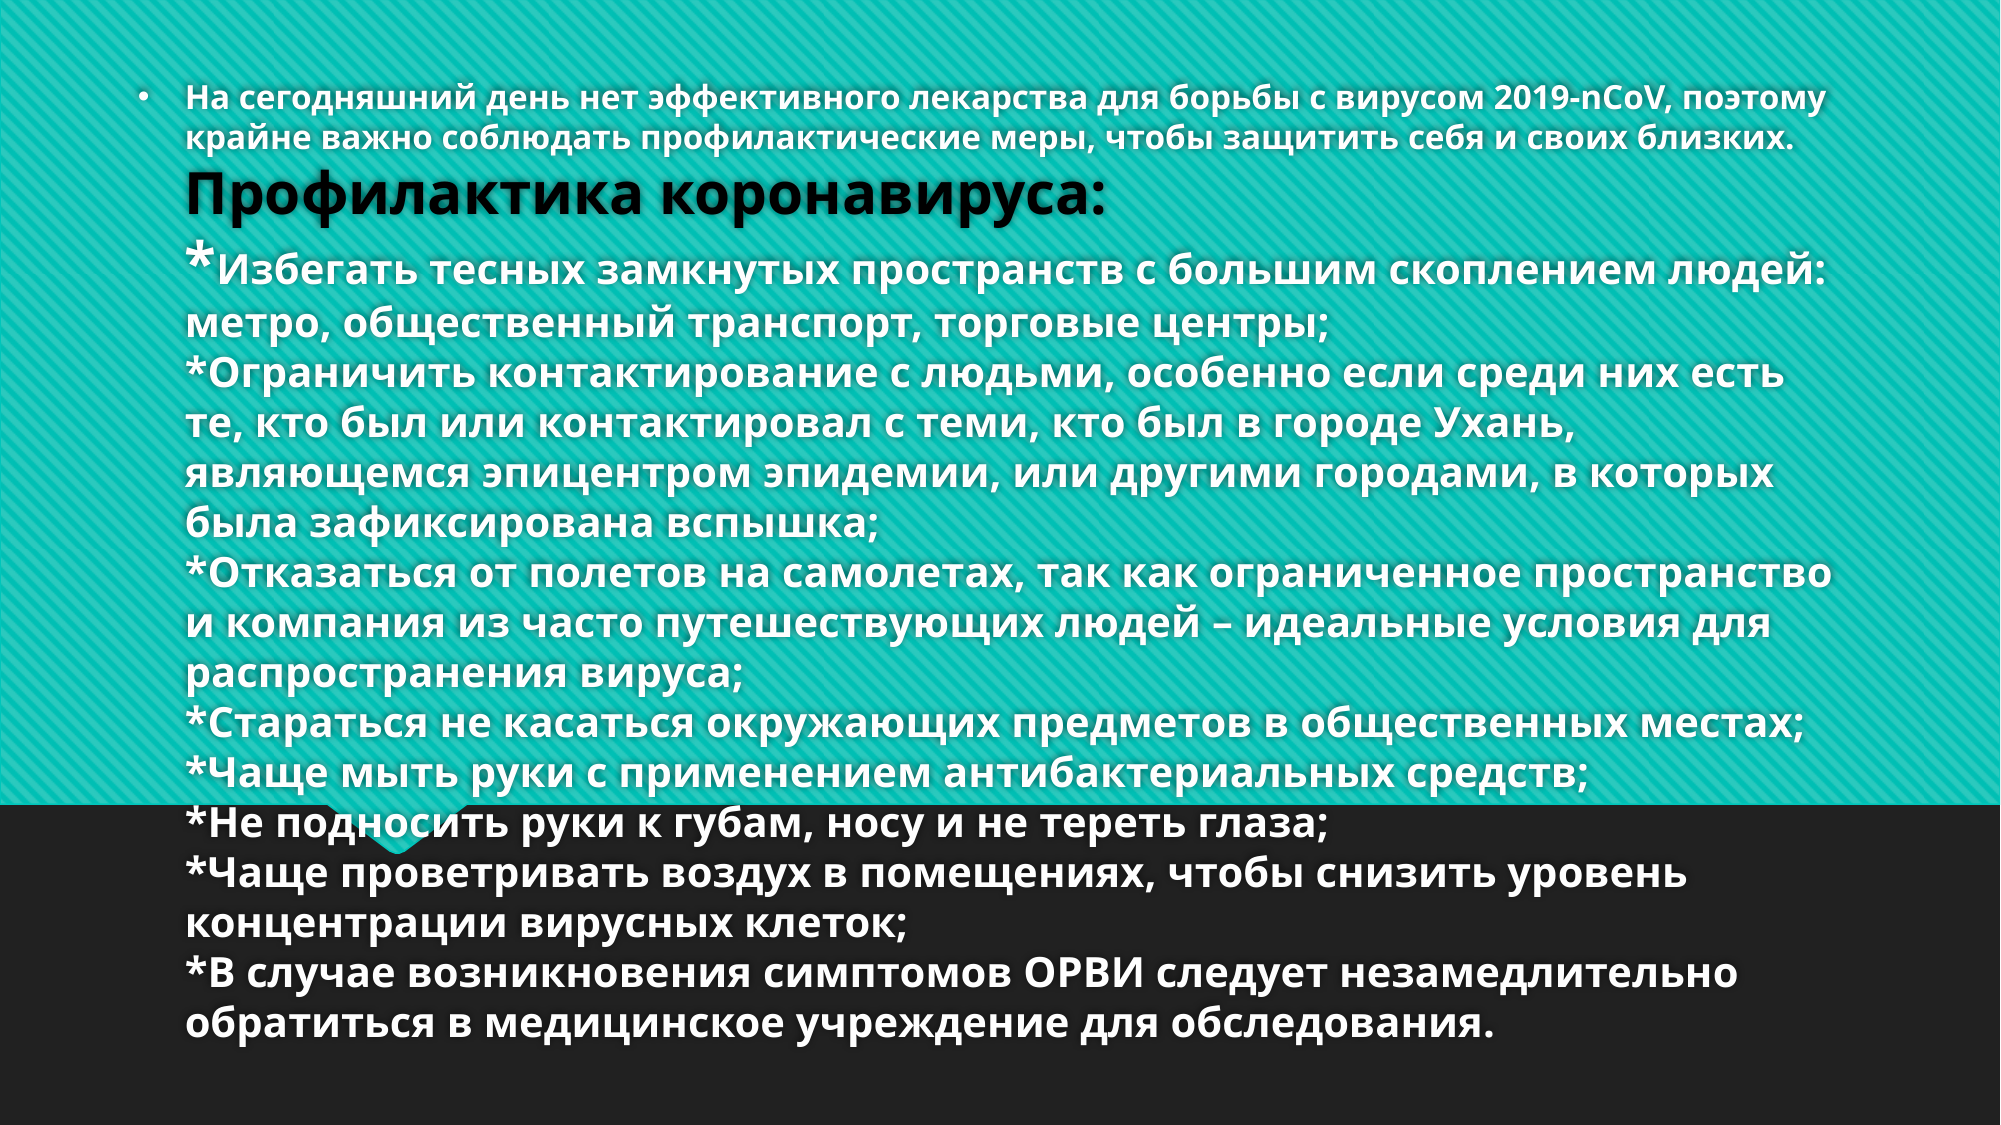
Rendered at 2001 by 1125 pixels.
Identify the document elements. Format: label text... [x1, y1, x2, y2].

title На сегодняшний день нет эффективного лекарства для борьбы с вирусом 2019-nCoV, поэтому крайне важно соблюдать профилактические меры, чтобы защитить себя и своих близких. Профилактика коронавируса: *Избегать тесных замкнутых пространств с большим скоплением людей: метро, общественный транспорт, торговые центры; *Ограничить контактирование с людьми, особенно если среди них есть те, кто был или контактировал с теми, кто был в городе Ухань, являющемся эпицентром эпидемии, или другими городами, в которых была зафиксирована вспышка; *Отказаться от полетов на самолетах, так как ограниченное пространство и компания из часто путешествующих людей – идеальные условия для распространения вируса; *Стараться не касаться окружающих предметов в общественных местах; *Чаще мыть руки с применением антибактериальных средств; *Не подносить руки к губам, носу и не тереть глаза; *Чаще проветривать воздух в помещениях, чтобы снизить уровень концентрации вирусных клеток; *В случае возникновения симптомов ОРВИ следует незамедлительно обратиться в медицинское учреждение для обследования. [122, 566, 1858, 1054]
